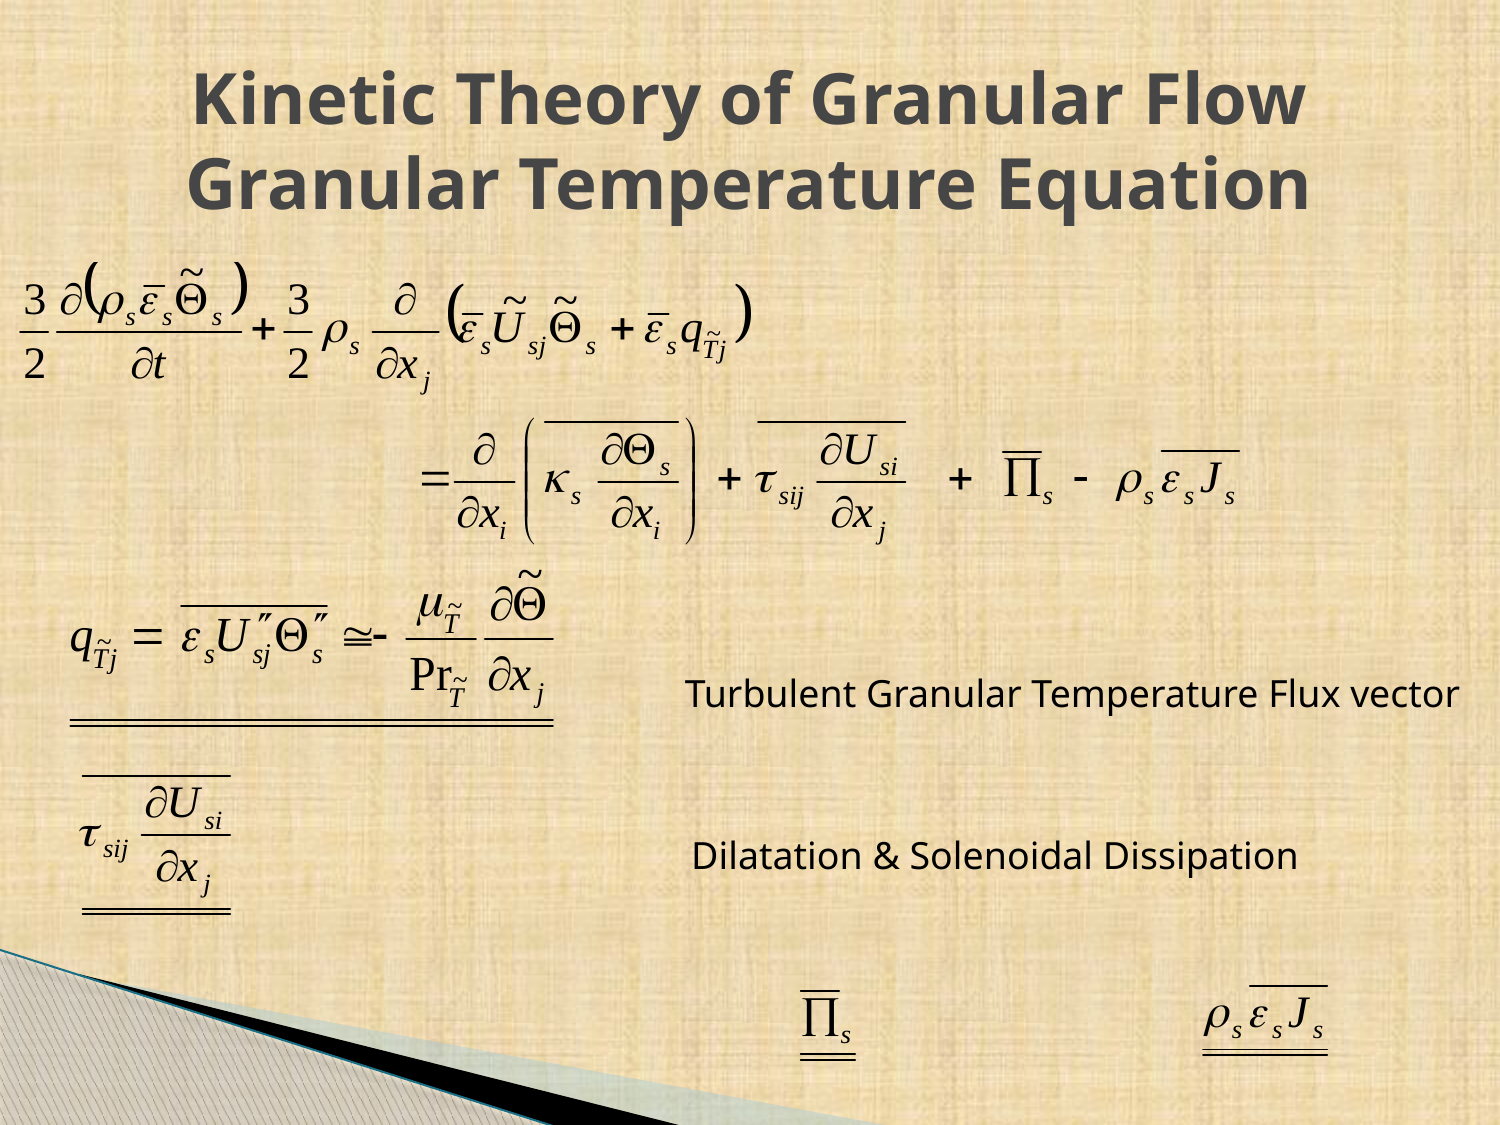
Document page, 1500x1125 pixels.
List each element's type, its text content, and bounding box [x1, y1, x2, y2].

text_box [74, 763, 241, 926]
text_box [12, 262, 1248, 556]
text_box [1195, 974, 1338, 1066]
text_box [62, 565, 562, 738]
title Kinetic Theory of Granular Flow Granular Temperature Equation [75, 45, 1425, 233]
text_box Turbulent Granular Temperature Flux vector [670, 662, 1476, 723]
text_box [792, 979, 867, 1071]
text_box Dilatation & Solenoidal Dissipation [676, 824, 1315, 885]
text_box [0, 1, 1500, 1125]
